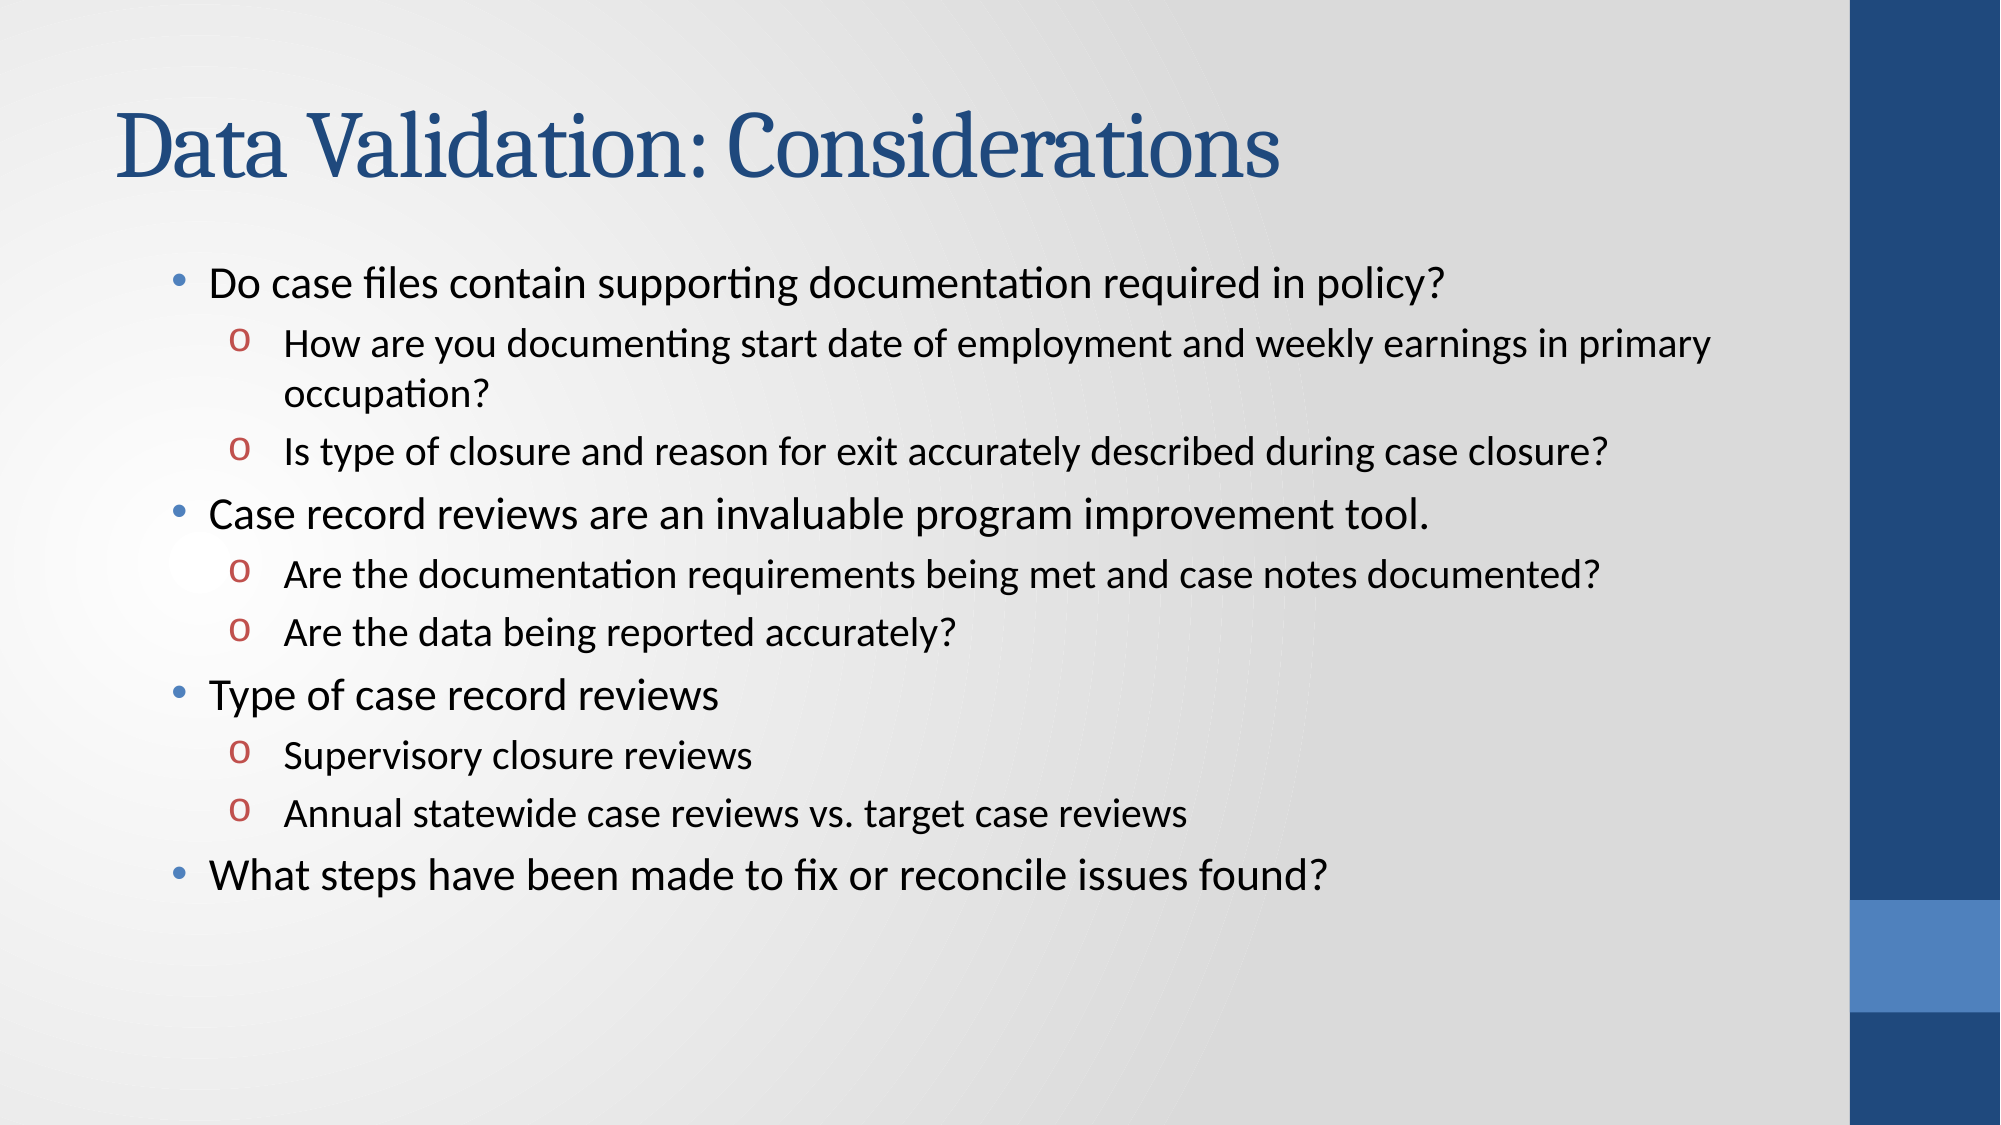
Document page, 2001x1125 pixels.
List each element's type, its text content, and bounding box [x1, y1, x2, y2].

list Do case files contain supporting documentation required in policy? How are you documenting start date of employment and weekly earnings in primary occupation? Is type of closure and reason for exit accurately described during case closure? Case record reviews are an invaluable program improvement tool. Are the documentation requirements being met and case notes documented? Are the data being reported accurately? Type of case record reviews Supervisory closure reviews Annual statewide case reviews vs. target case reviews What steps have been made to fix or reconcile issues found? [137, 244, 1892, 1080]
title Data Validation: Considerations [99, 45, 1767, 233]
